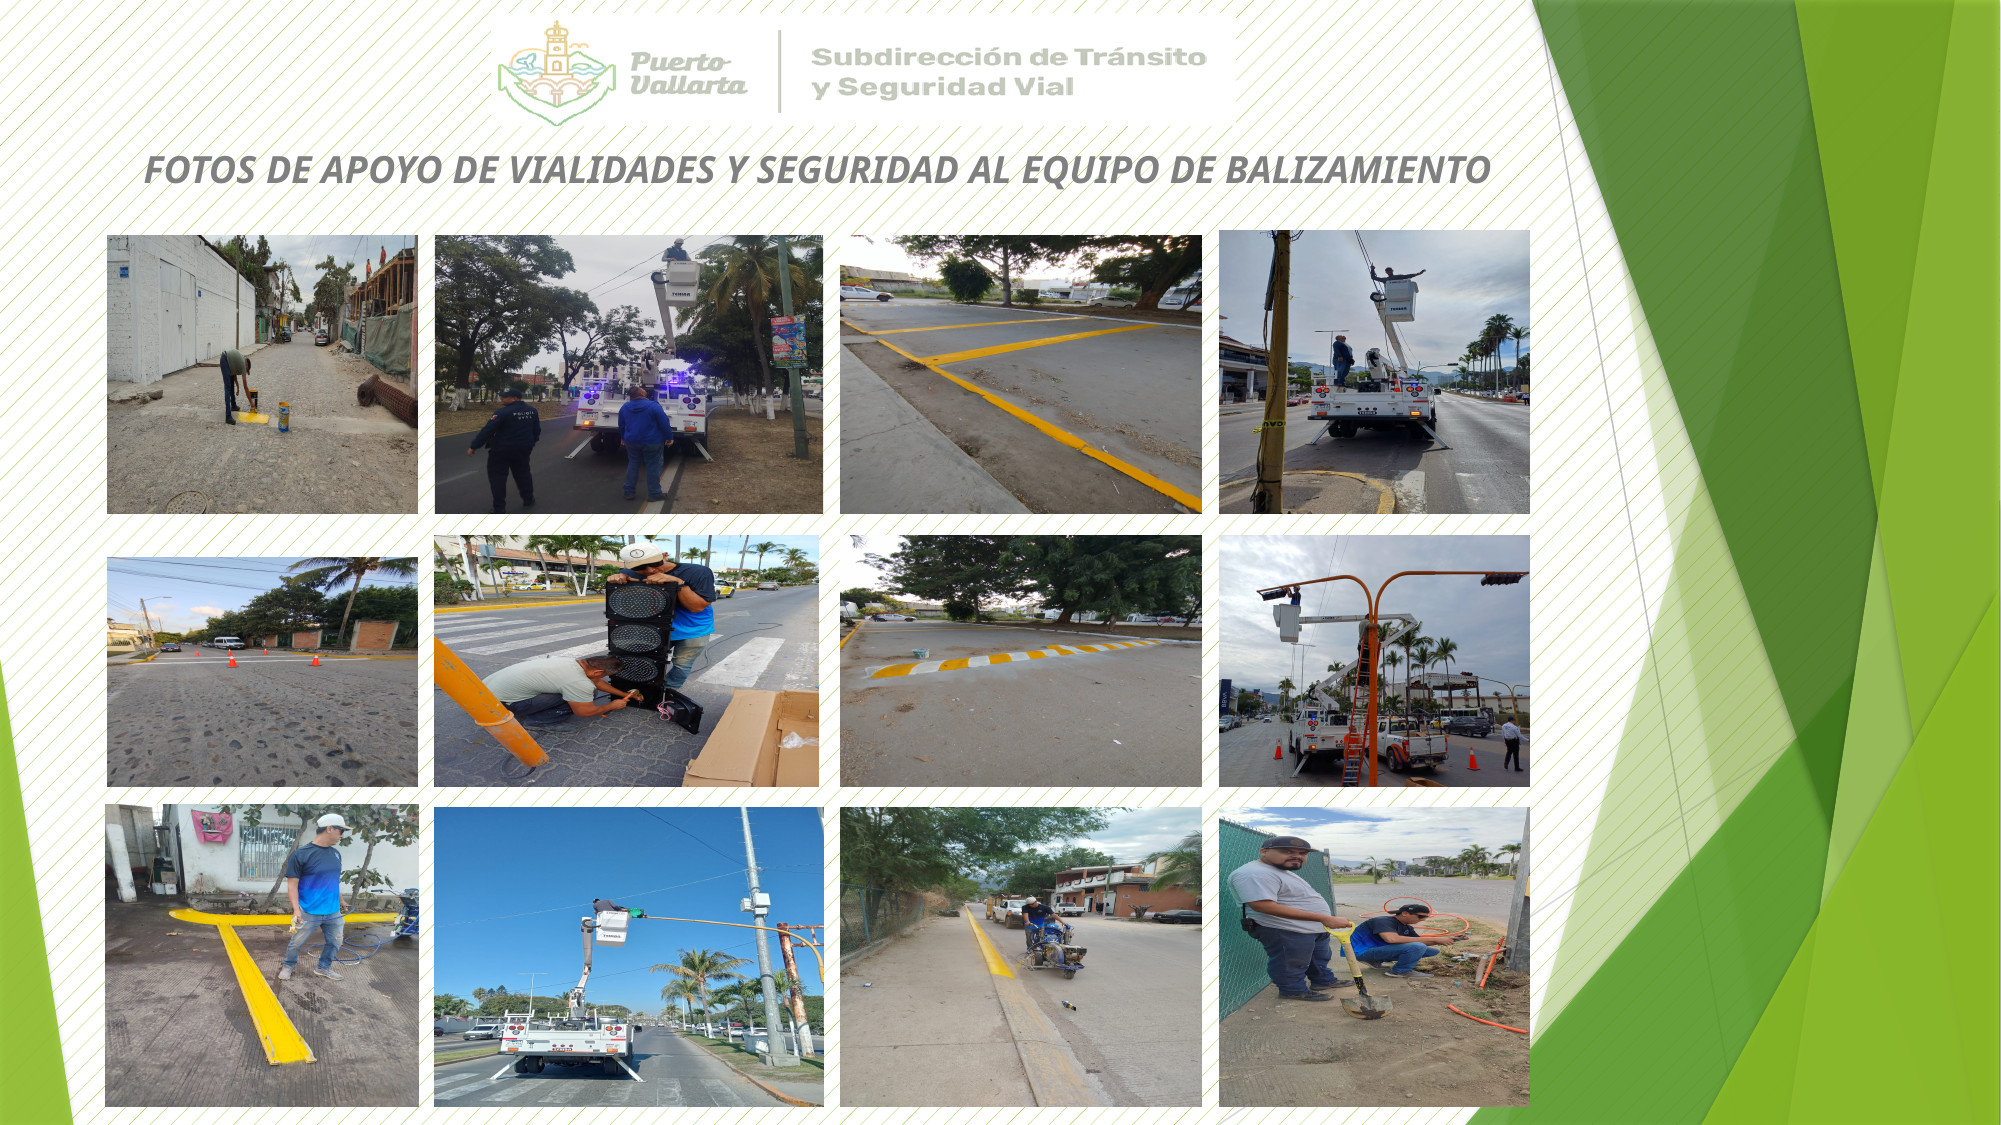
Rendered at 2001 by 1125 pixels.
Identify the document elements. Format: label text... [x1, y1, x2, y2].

picture [106, 556, 418, 787]
picture [491, 12, 1237, 126]
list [106, 234, 418, 515]
title FOTOS DE APOYO DE VIALIDADES Y SEGURIDAD AL EQUIPO DE BALIZAMIENTO [113, 138, 1524, 279]
picture [1218, 534, 1530, 787]
picture [434, 806, 824, 1108]
picture [434, 234, 824, 515]
picture [105, 804, 420, 1108]
picture [1218, 229, 1530, 515]
picture [840, 234, 1203, 515]
picture [1218, 806, 1530, 1108]
picture [840, 534, 1203, 787]
picture [840, 806, 1203, 1108]
picture [434, 534, 820, 787]
